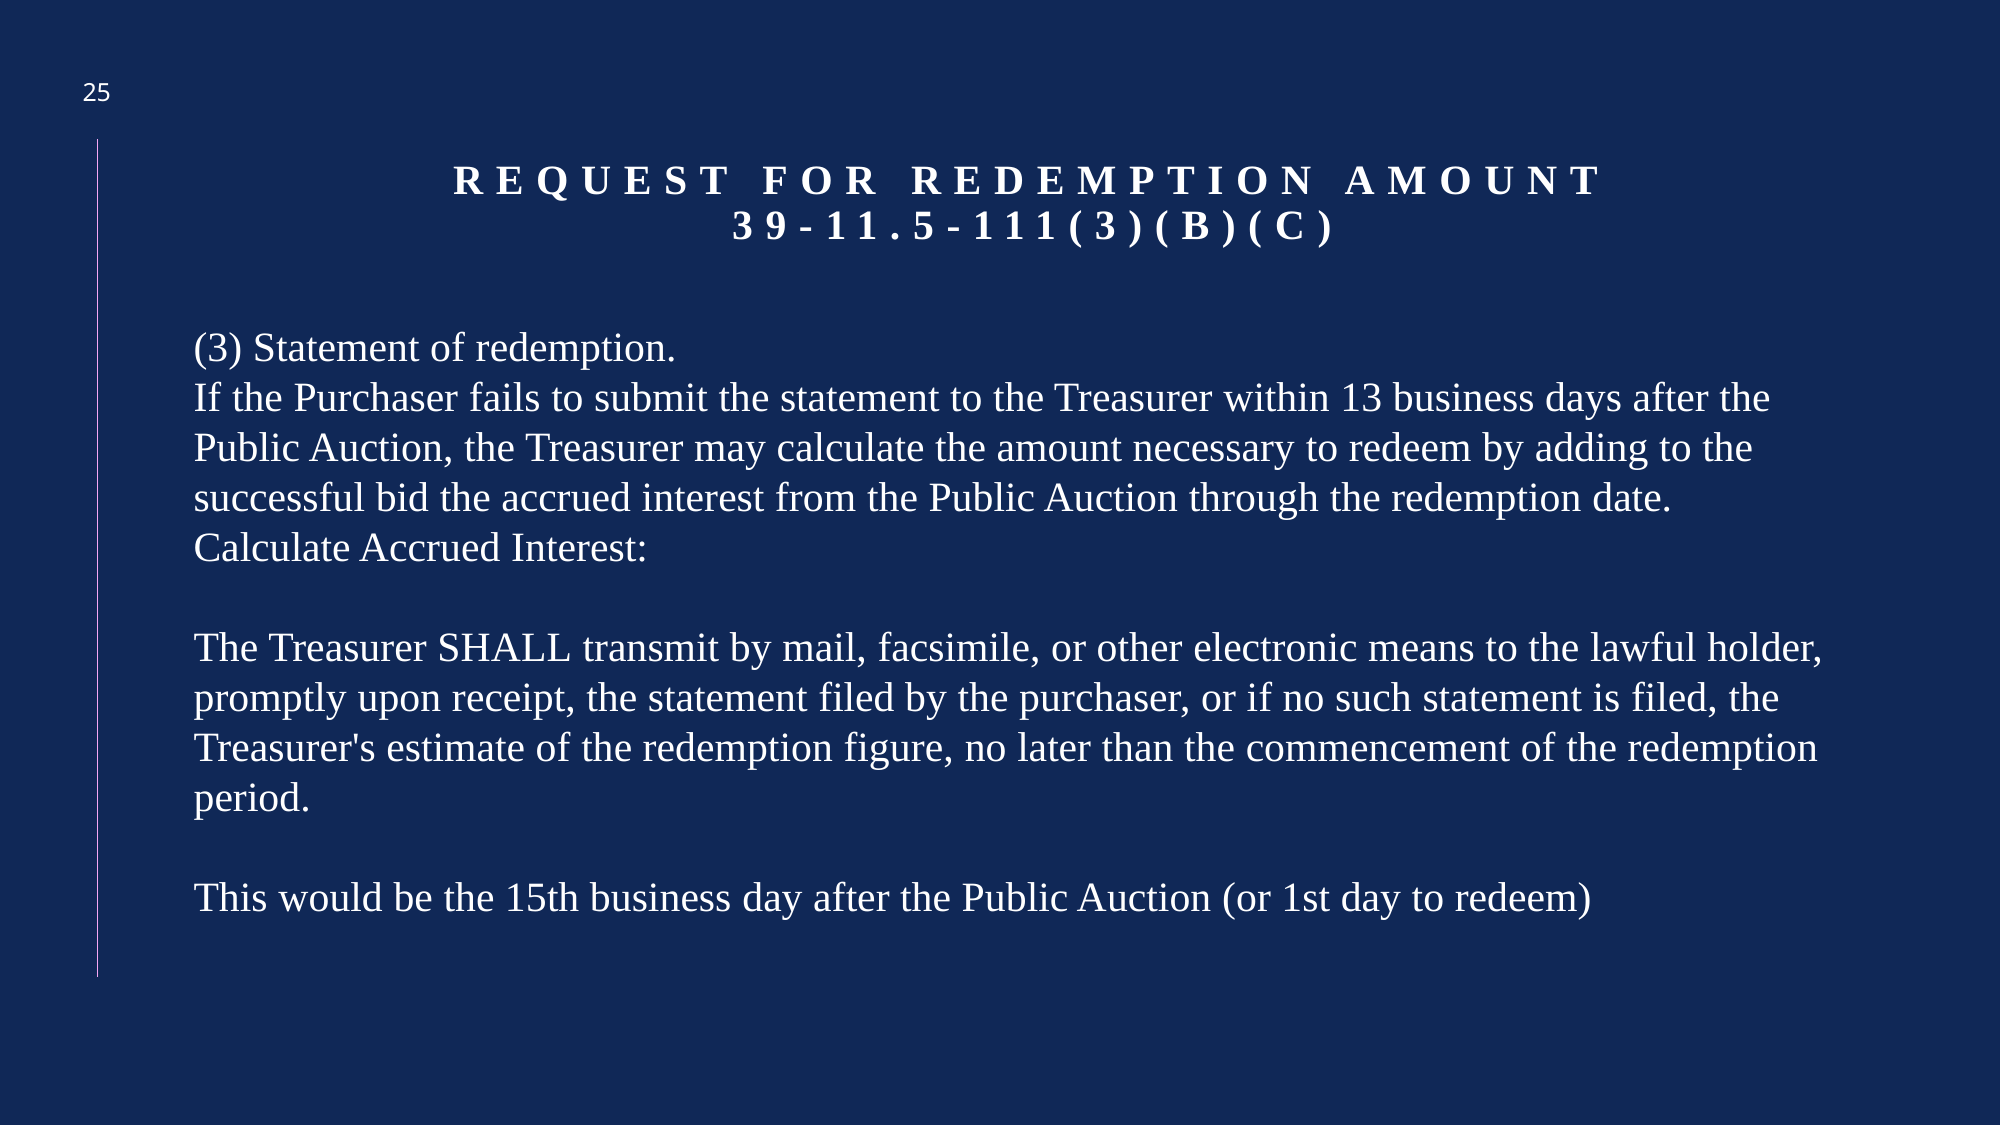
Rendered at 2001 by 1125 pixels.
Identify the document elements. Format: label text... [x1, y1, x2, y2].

title REQUEST FOR Redemption AMOUNT 39-11.5-111(3)(B)(C) [139, 118, 1925, 290]
slide_number 25 [53, 67, 140, 119]
text_box (3) Statement of redemption. If the Purchaser fails to submit the statement to the Treasurer within 13 business days after the Public Auction, the Treasurer may calculate the amount necessary to redeem by adding to the successful bid the accrued interest from the Public Auction through the redemption date. Calculate Accrued Interest: The Treasurer SHALL transmit by mail, facsimile, or other electronic means to the lawful holder, promptly upon receipt, the statement filed by the purchaser, or if no such statement is filed, the Treasurer's estimate of the redemption figure, no later than the commencement of the redemption period. This would be the 15th business day after the Public Auction (or 1st day to redeem) [178, 311, 1861, 927]
